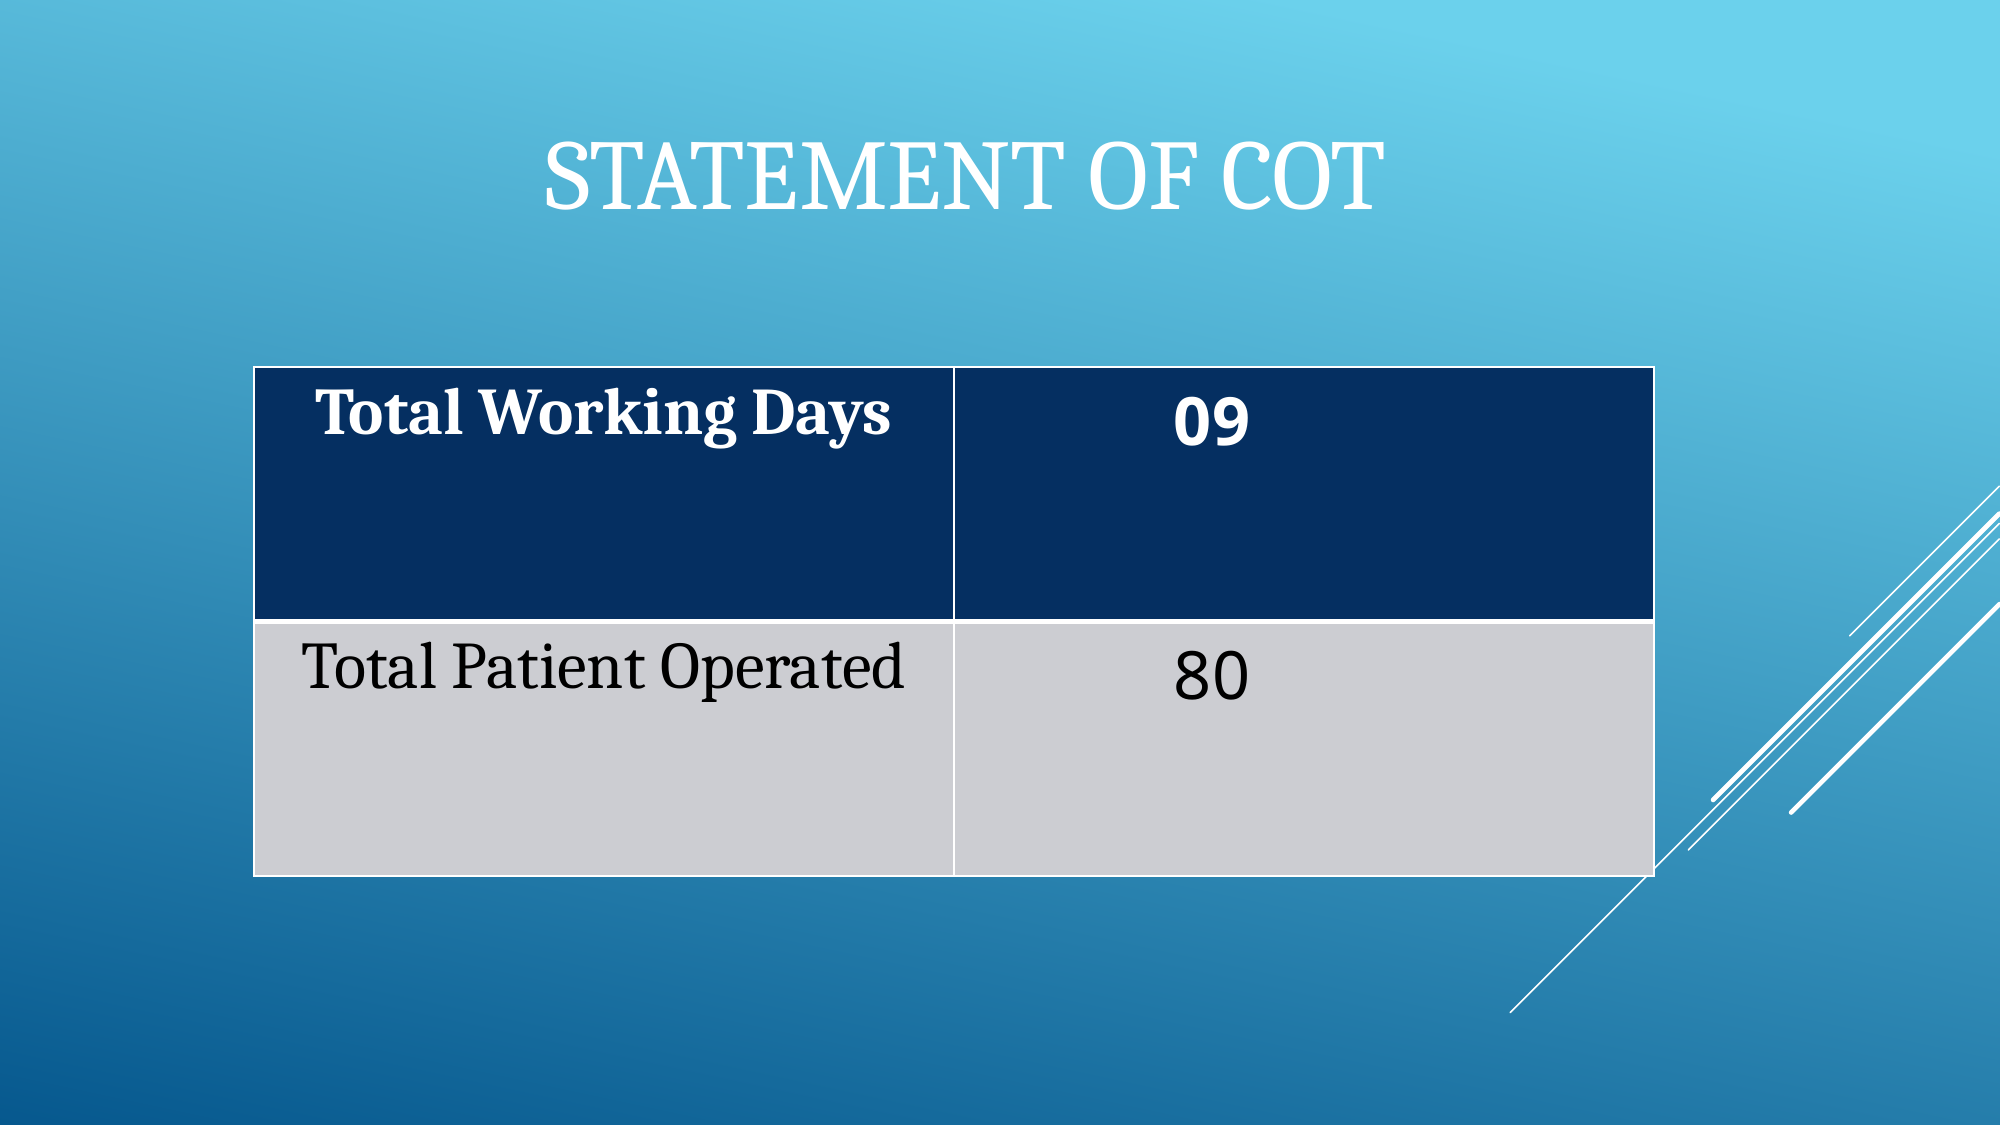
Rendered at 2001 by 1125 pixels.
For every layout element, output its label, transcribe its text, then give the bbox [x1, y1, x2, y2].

table_header 09 [955, 368, 1653, 619]
title Statement of COT [178, 45, 1579, 293]
table_cell Total Patient Operated [255, 624, 953, 875]
table_cell 80 [955, 624, 1653, 875]
table_header Total Working Days [255, 368, 953, 619]
